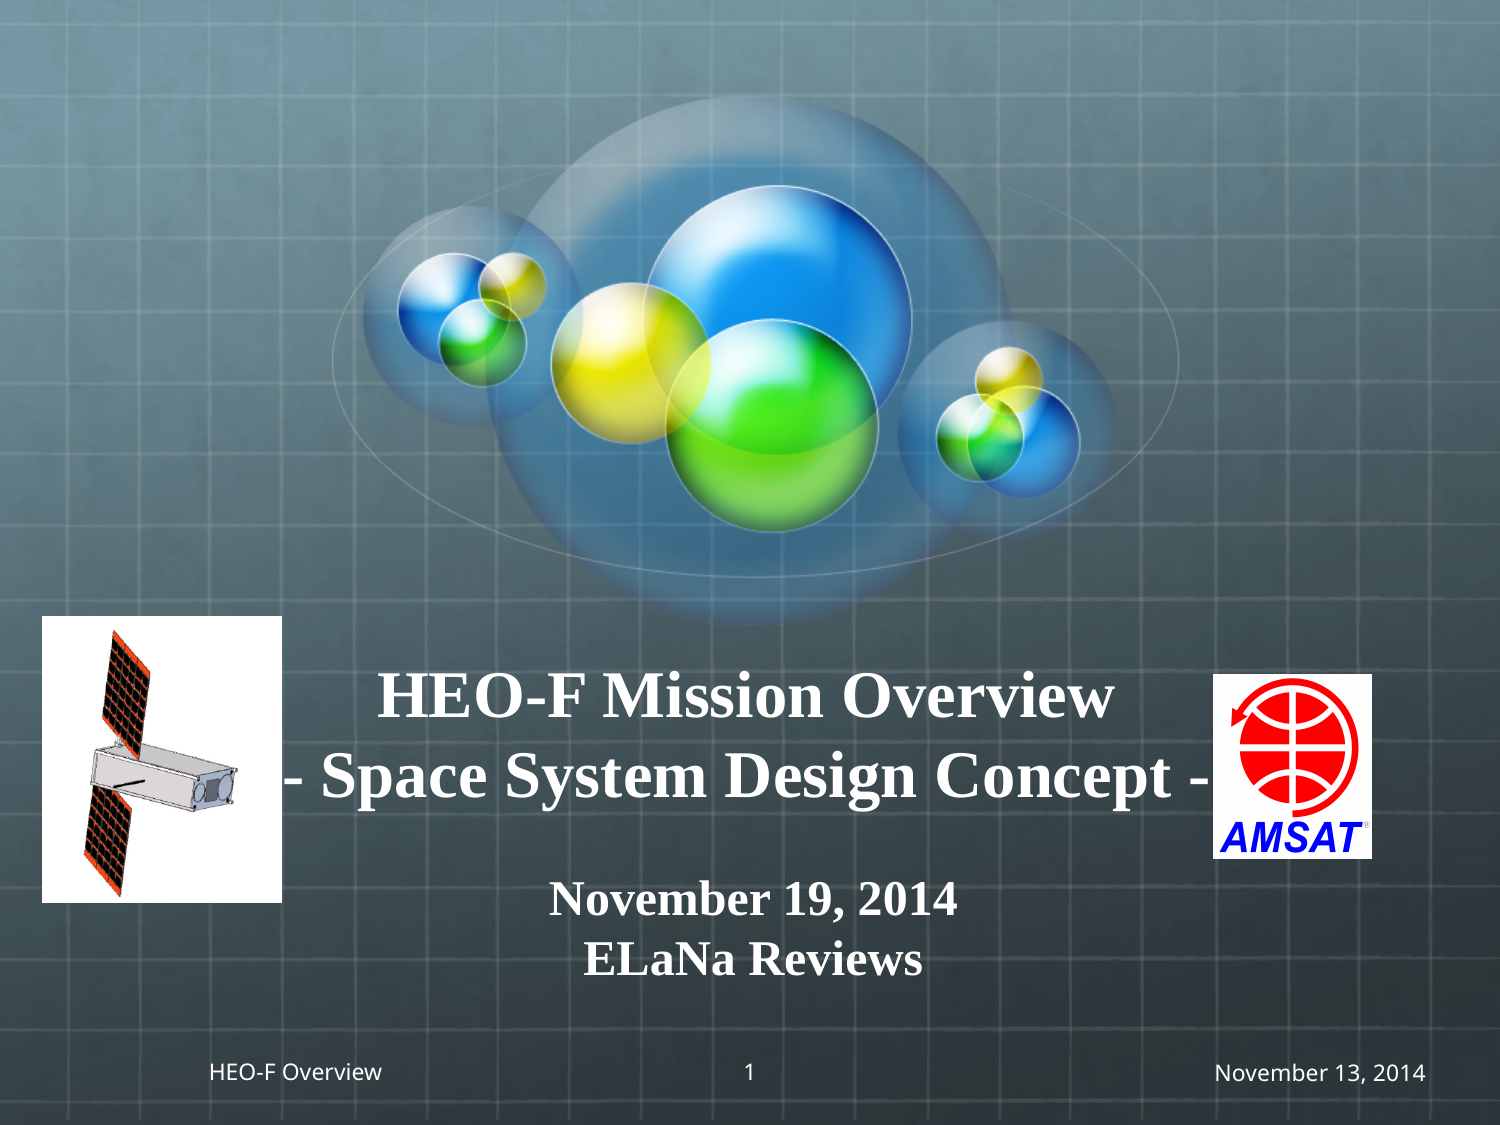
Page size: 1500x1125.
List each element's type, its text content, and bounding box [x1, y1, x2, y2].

footer HEO-F Overview [58, 1042, 534, 1103]
slide_number 2 [687, 1042, 813, 1103]
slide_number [1091, 1042, 1442, 1103]
picture [0, 0, 1500, 1125]
title HEO-F Mission Overview - Space System Design Concept - [321, 732, 1366, 858]
subtitle November 19, 2014 ELaNa Reviews [134, 858, 1372, 1028]
